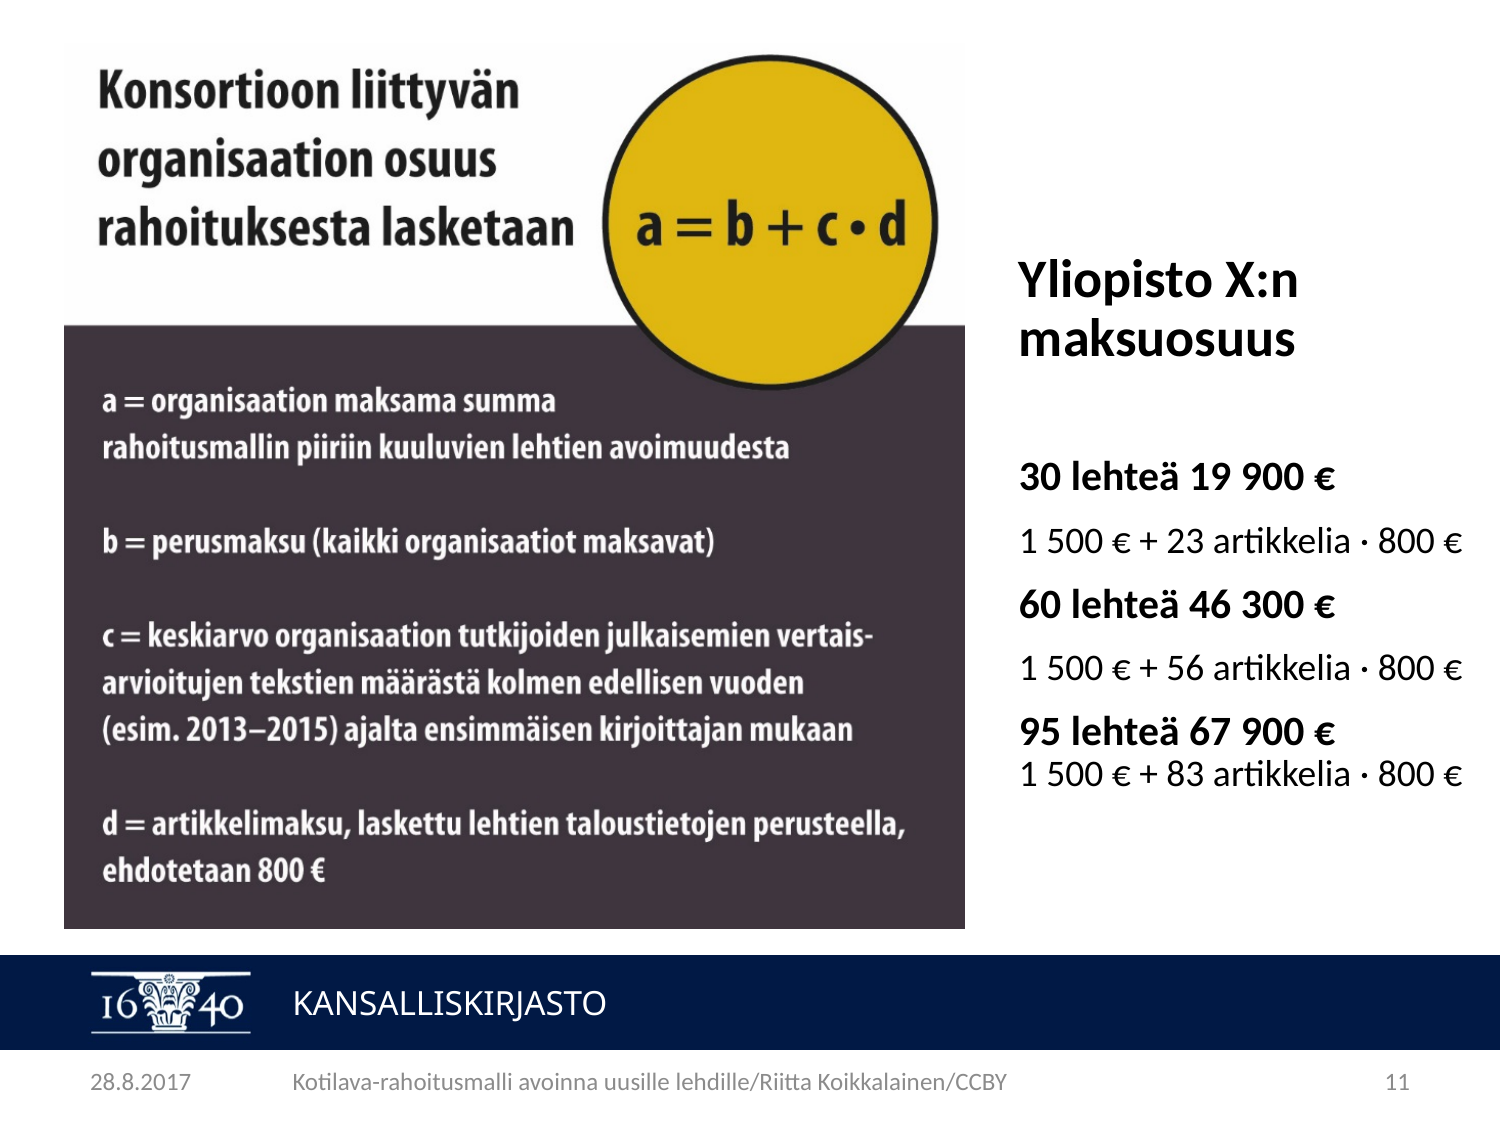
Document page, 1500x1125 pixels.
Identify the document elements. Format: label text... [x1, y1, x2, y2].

picture [0, 955, 1500, 1050]
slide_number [75, 1058, 231, 1103]
picture [64, 43, 965, 929]
text_box Yliopisto X:n maksuosuus 30 lehteä 19 900 € 1 500 € + 23 artikkelia · 800 € 60 lehteä 46 300 € 1 500 € + 56 artikkelia · 800 € 95 lehteä 67 900 € 1 500 € + 83 artikkelia · 800 € [1003, 243, 1495, 953]
slide_number 11 [1074, 1058, 1425, 1103]
footer Kotilava-rahoitusmalli avoinna uusille lehdille/Riitta Koikkalainen/CCBY [277, 1058, 1069, 1103]
